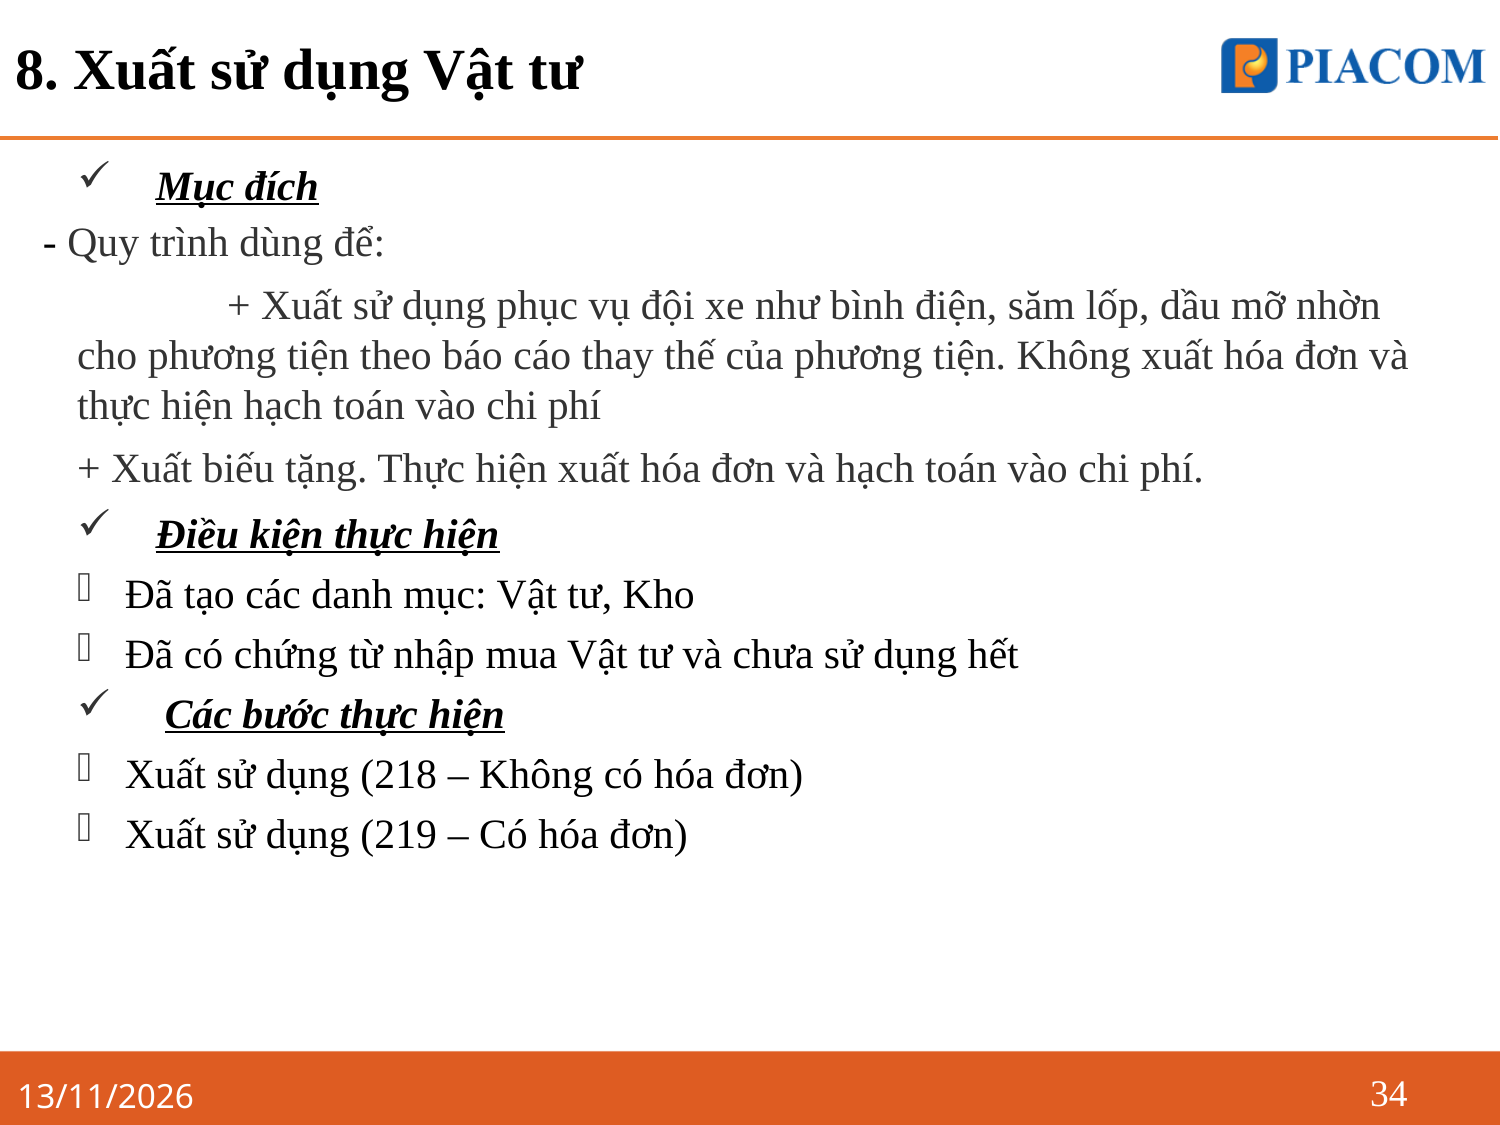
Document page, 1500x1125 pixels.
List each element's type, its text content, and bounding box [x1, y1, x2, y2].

picture [0, 0, 1500, 1125]
text_box 8. Xuất sử dụng Vật tư [0, 0, 1221, 142]
text_box Mục đích - Quy trình dùng để: + Xuất sử dụng phục vụ đội xe như bình điện, săm lốp, dầu mỡ nhờn cho phương tiện theo báo cáo thay thế của phương tiện. Không xuất hóa đơn và thực hiện hạch toán vào chi phí + Xuất biếu tặng. Thực hiện xuất hóa đơn và hạch toán vào chi phí. Điều kiện thực hiện Đã tạo các danh mục: Vật tư, Kho Đã có chứng từ nhập mua Vật tư và chưa sử dụng hết Các bước thực hiện Xuất sử dụng (218 – Không có hóa đơn) Xuất sử dụng (219 – Có hóa đơn) [0, 141, 1453, 1055]
